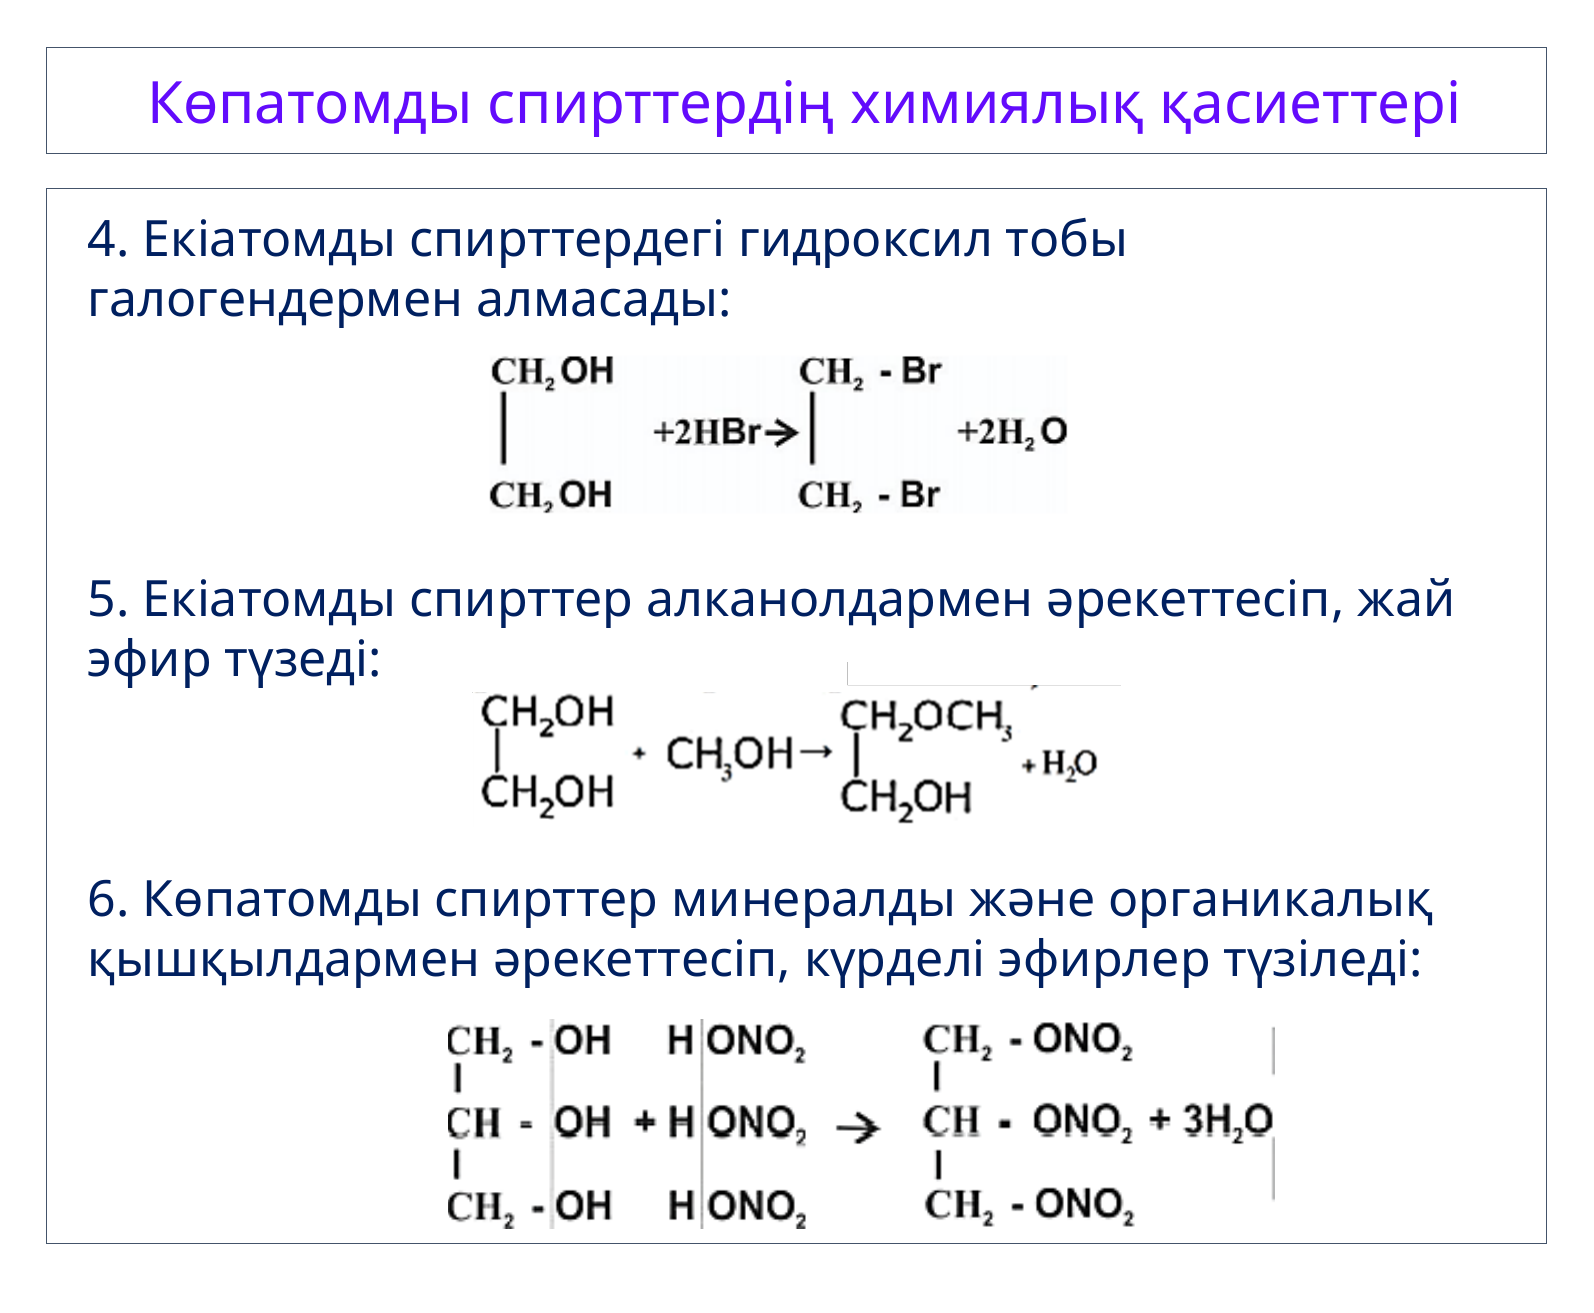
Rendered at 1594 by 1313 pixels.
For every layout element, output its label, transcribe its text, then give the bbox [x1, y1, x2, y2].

picture [472, 351, 1077, 529]
picture [472, 662, 1121, 827]
text_box 4. Екіатомды спирттердегі гидроксил тобы галогендермен алмасады: 5. Екіатомды спирттер алканолдармен әрекеттесіп, жай эфир түзеді: 6. Көпатомды спирттер минералды және органикалық қышқылдармен әрекеттесіп, күрделі эфирлер түзіледі: [46, 188, 1547, 1244]
text_box Көпатомды спирттердің химиялық қасиеттері [46, 47, 1547, 154]
picture [448, 1019, 1275, 1229]
